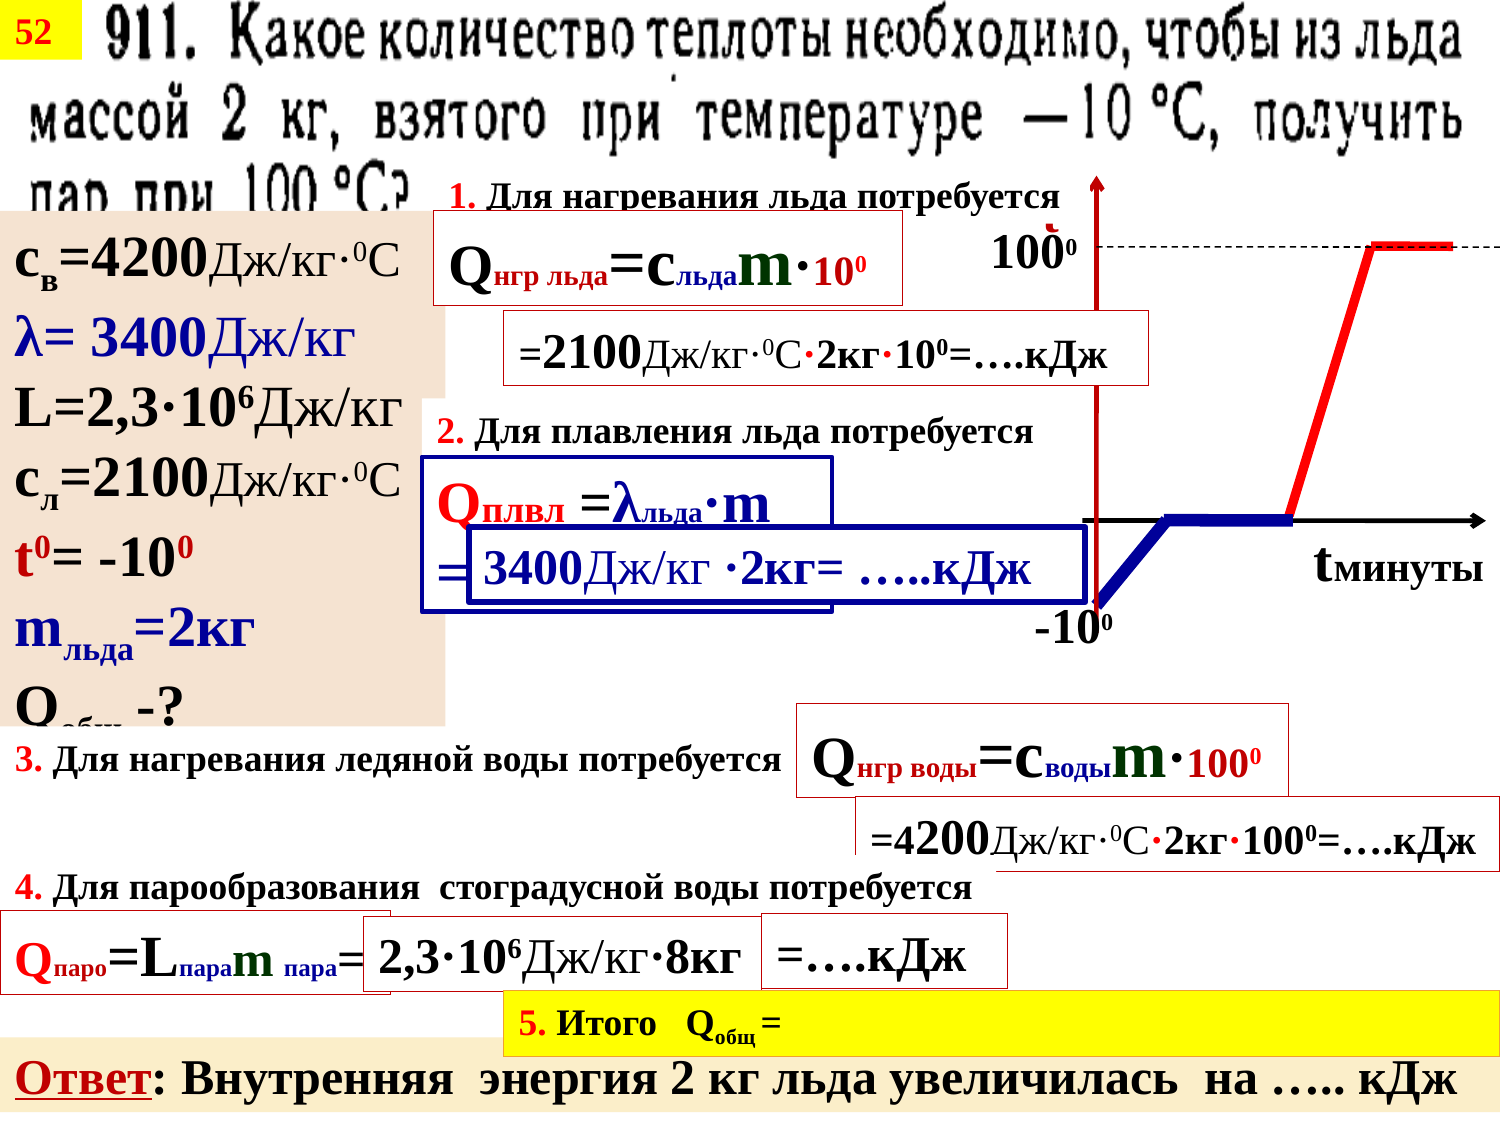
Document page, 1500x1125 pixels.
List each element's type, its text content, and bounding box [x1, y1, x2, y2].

text_box Qплвл =λльда·m = [421, 456, 832, 612]
text_box 3400Дж/кг ·2кг= …..кДж [468, 527, 1080, 603]
text_box 2,3·106Дж/кг·8кг [363, 916, 762, 992]
text_box 1000 [975, 253, 1126, 286]
text_box Qнгр льда=сльдаm·100 [433, 253, 903, 306]
picture [0, 0, 1500, 235]
text_box =4200Дж/кг·0С·2кг·1000=….кДж [855, 796, 1500, 872]
text_box Ответ: Внутренняя энергия 2 кг льда увеличилась на ….. кДж [0, 1037, 1500, 1113]
text_box =….кДж [761, 913, 1008, 989]
text_box 4. Для парообразования стоградусной воды потребуется [0, 855, 997, 915]
text_box Qнгр воды=сводыm·1000 [796, 703, 1289, 798]
text_box 2. Для плавления льда потребуется [421, 398, 1079, 459]
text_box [1194, 339, 1466, 423]
text_box tминуты [1299, 515, 1499, 601]
text_box 5. Итого Qобщ = [503, 990, 1500, 1057]
text_box -100 [1019, 585, 1196, 661]
text_box cв=4200Дж/кг·0С λ= 3400Дж/кг L=2,3·106Дж/кг cл=2100Дж/кг·0С t0= -100 mльда=2кг Qобщ -? [0, 251, 446, 726]
text_box Qпаро=Lпараm пара= [0, 910, 391, 995]
text_box =2100Дж/кг·0С·2кг·100=….кДж [503, 310, 1149, 386]
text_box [1088, 527, 1175, 599]
text_box 3. Для нагревания ледяной воды потребуется [0, 726, 796, 787]
